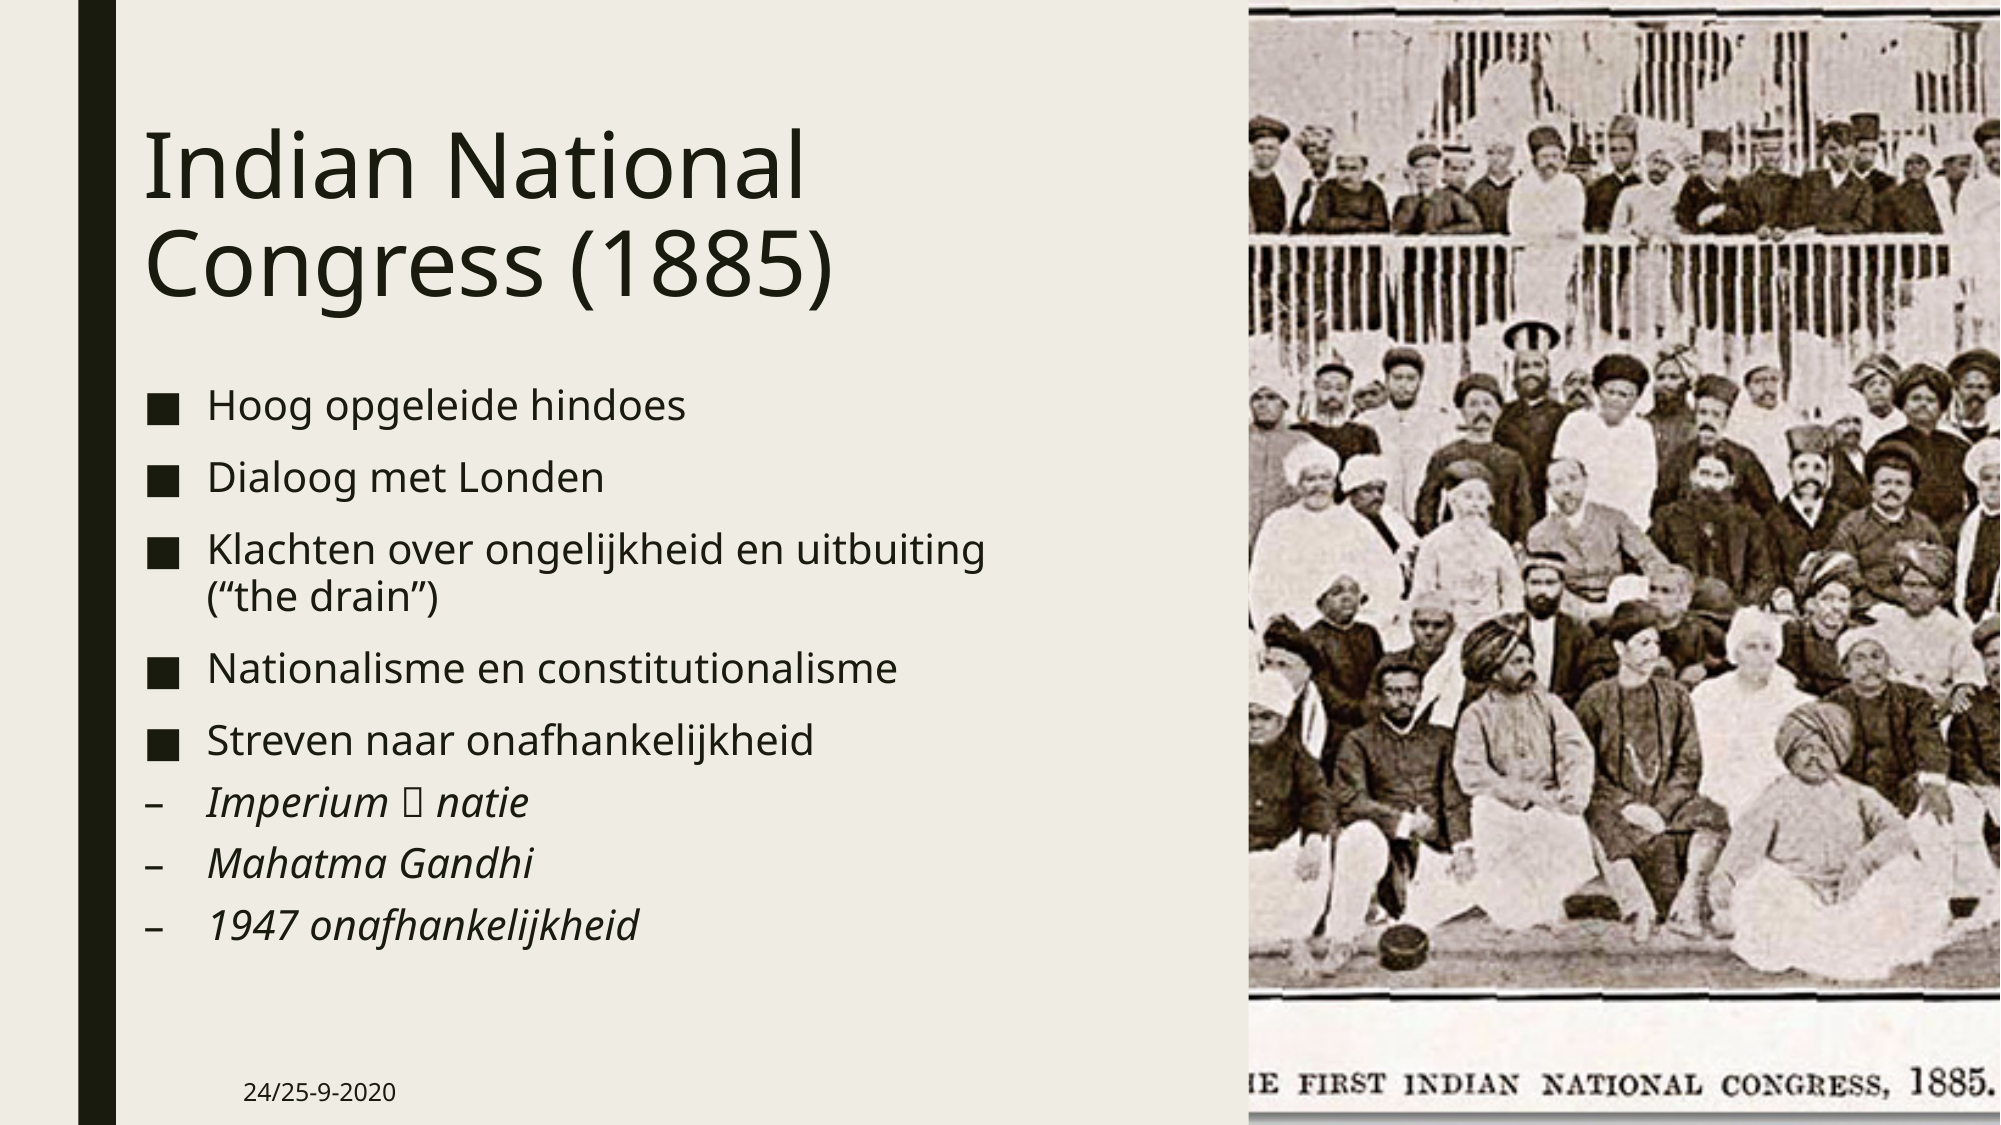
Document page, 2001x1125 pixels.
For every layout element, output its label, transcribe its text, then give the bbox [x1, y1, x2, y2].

title Indian National Congress (1885) [128, 112, 1080, 357]
list Hoog opgeleide hindoes Dialoog met Londen Klachten over ongelijkheid en uitbuiting (“the drain”) Nationalisme en constitutionalisme Streven naar onafhankelijkheid Imperium  natie Mahatma Gandhi 1947 onafhankelijkheid [128, 375, 1080, 963]
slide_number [228, 1058, 426, 1125]
picture [1248, 0, 2000, 1125]
